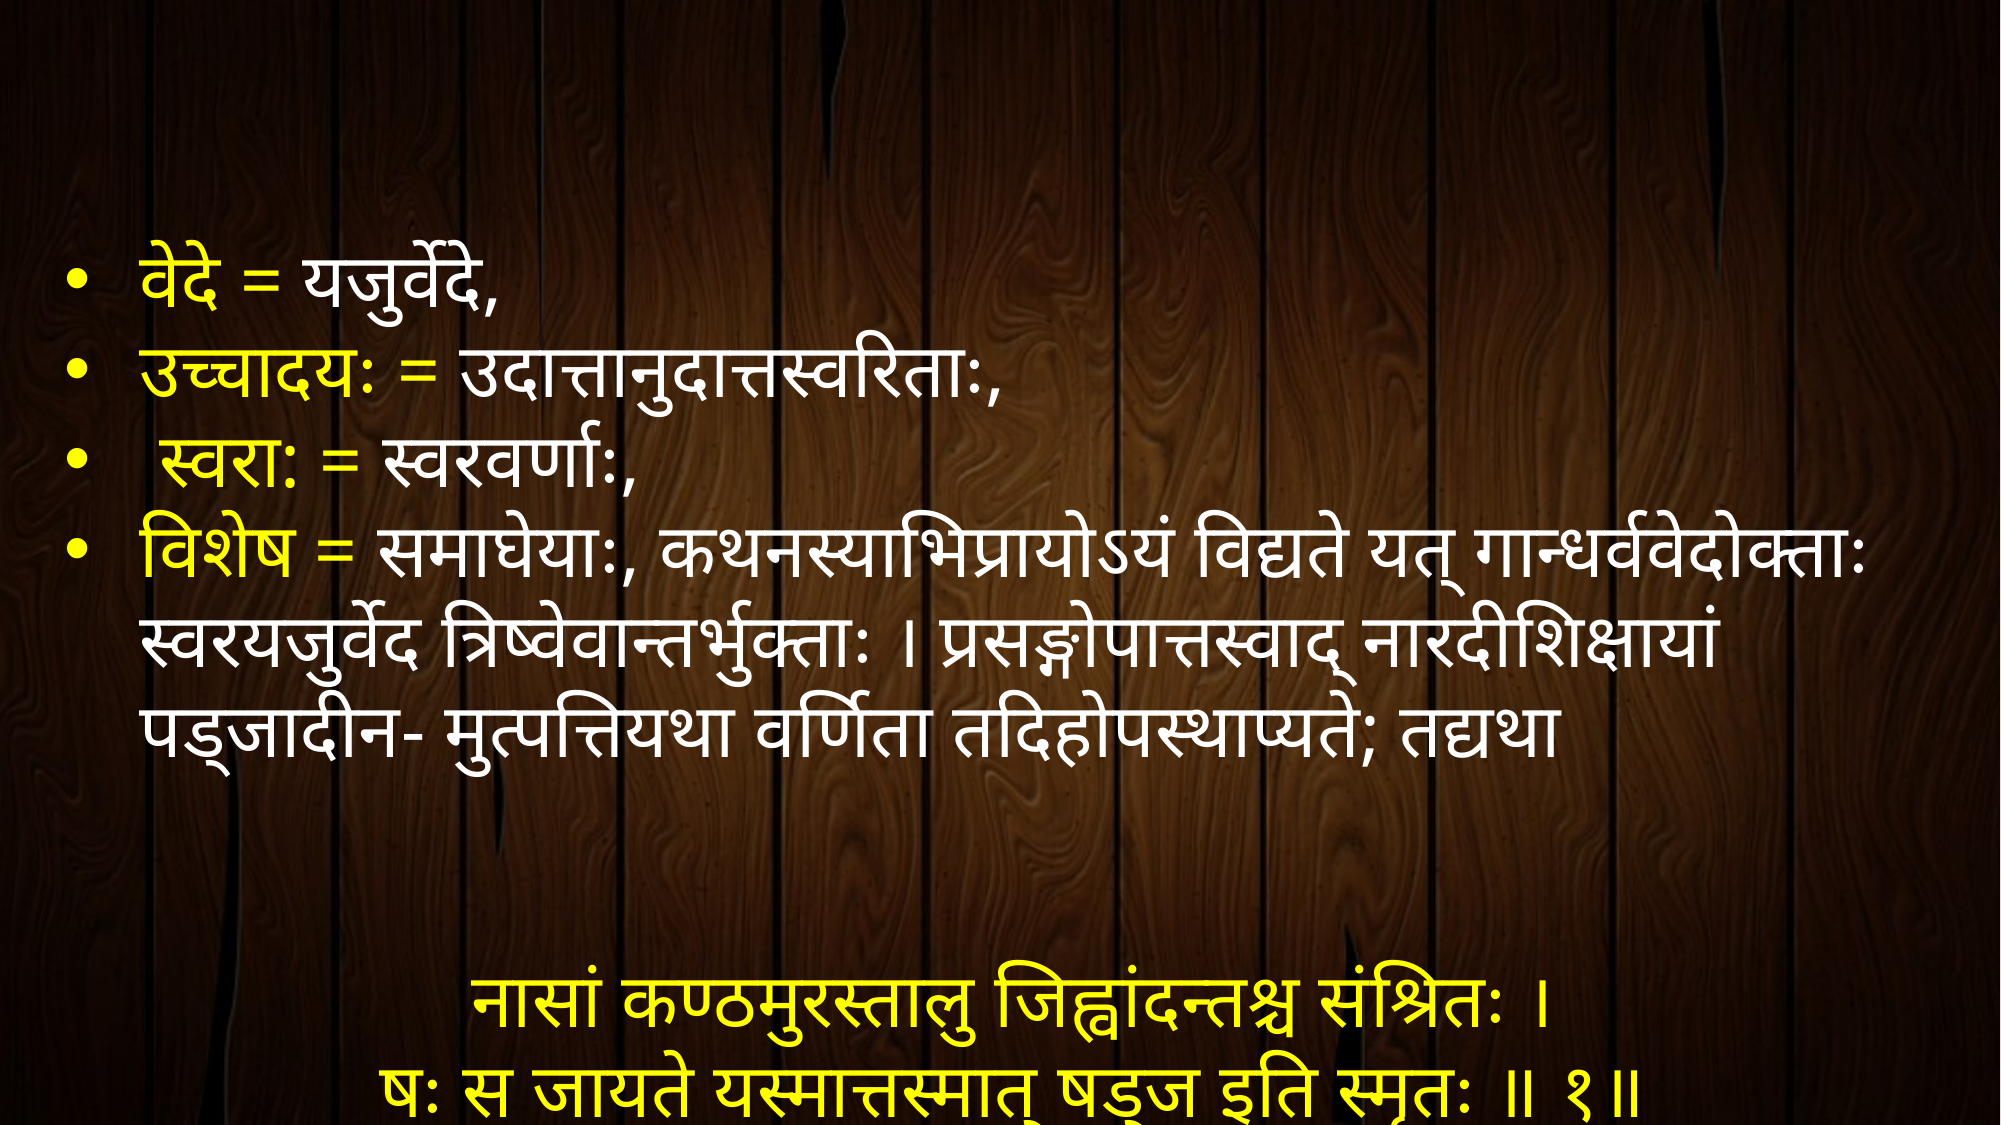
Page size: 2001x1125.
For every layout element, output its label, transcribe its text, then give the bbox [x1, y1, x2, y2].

text_box वेदे = यजुर्वेदे, उच्चादयः = उदात्तानुदात्तस्वरिताः, स्वरा: = स्वरवर्णाः, विशेष = समाघेयाः, कथनस्याभिप्रायोऽयं विद्यते यत् गान्धर्ववेदोक्ताः स्वरयजुर्वेद त्रिष्वेवान्तर्भुक्ताः । प्रसङ्गोपात्तस्वाद् नारदीशिक्षायां पड्जादीन- मुत्पत्तियथा वर्णिता तदिहोपस्थाप्यते; तद्यथा नासां कण्ठमुरस्तालु जिह्वांदन्तश्च संश्रितः । षः स जायते यस्मात्तस्मात् षड्ज इति स्मृतः ॥ १॥ [50, 224, 1975, 1125]
picture [0, 0, 2001, 1125]
